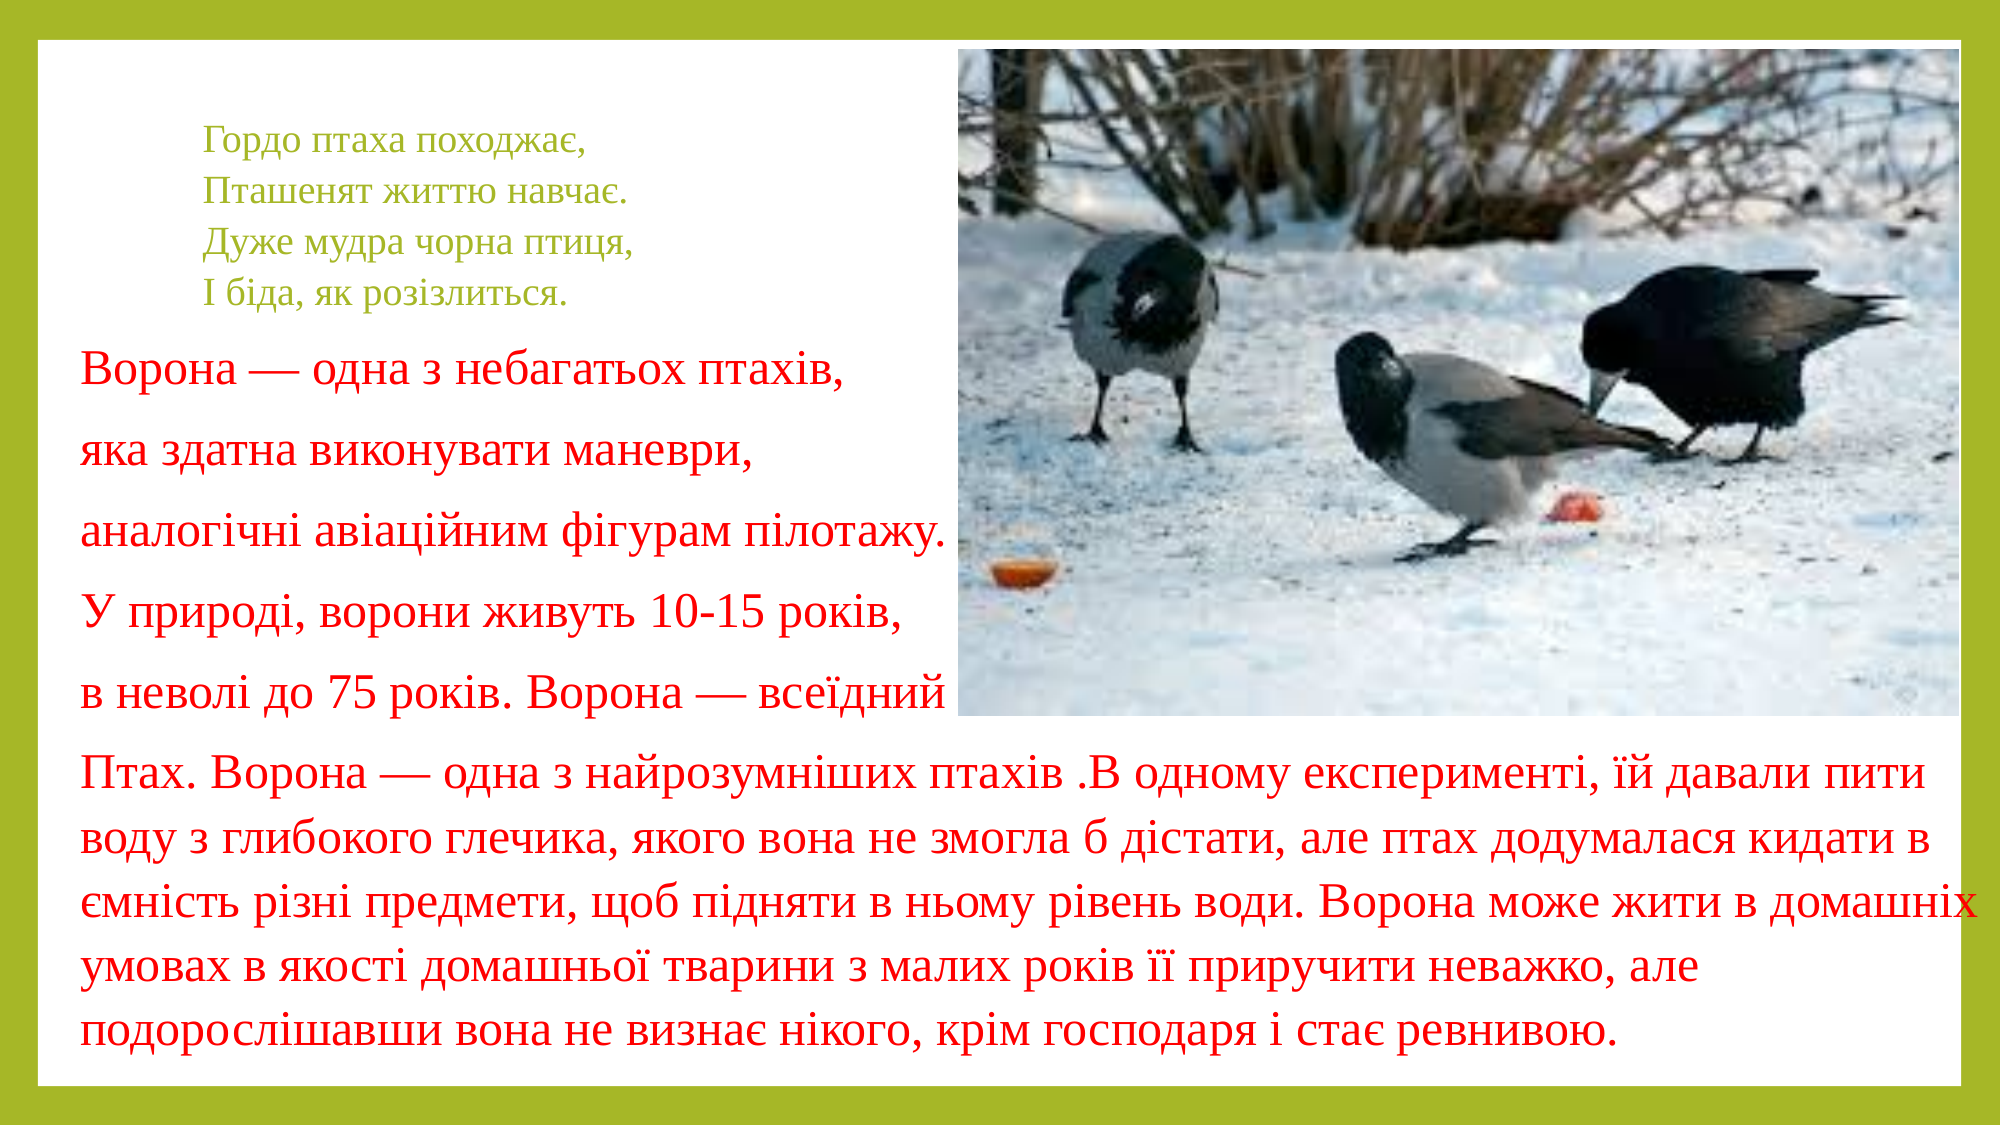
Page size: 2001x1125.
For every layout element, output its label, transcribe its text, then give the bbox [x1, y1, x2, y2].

text_box Ворона — одна з небагатьох птахів, яка здатна виконувати маневри, аналогічні авіаційним фігурам пілотажу. У природі, ворони живуть 10-15 років, в неволі до 75 років. Ворона — всеїдний Птах. Ворона — одна з найрозумніших птахів .В одному експерименті, їй давали пити воду з глибокого глечика, якого вона не змогла б дістати, але птах додумалася кидати в ємність різні предмети, щоб підняти в ньому рівень води. Ворона може жити в домашніх умовах в якості домашньої тварини з малих років її приручити неважко, але подорослішавши вона не визнає нікого, крім господаря і стає ревнивою. [65, 323, 2000, 1064]
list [958, 49, 1959, 716]
title Гордо птаха походжає, Пташенят життю навчає. Дуже мудра чорна птиця, І біда, як розізлиться. [187, 99, 952, 323]
